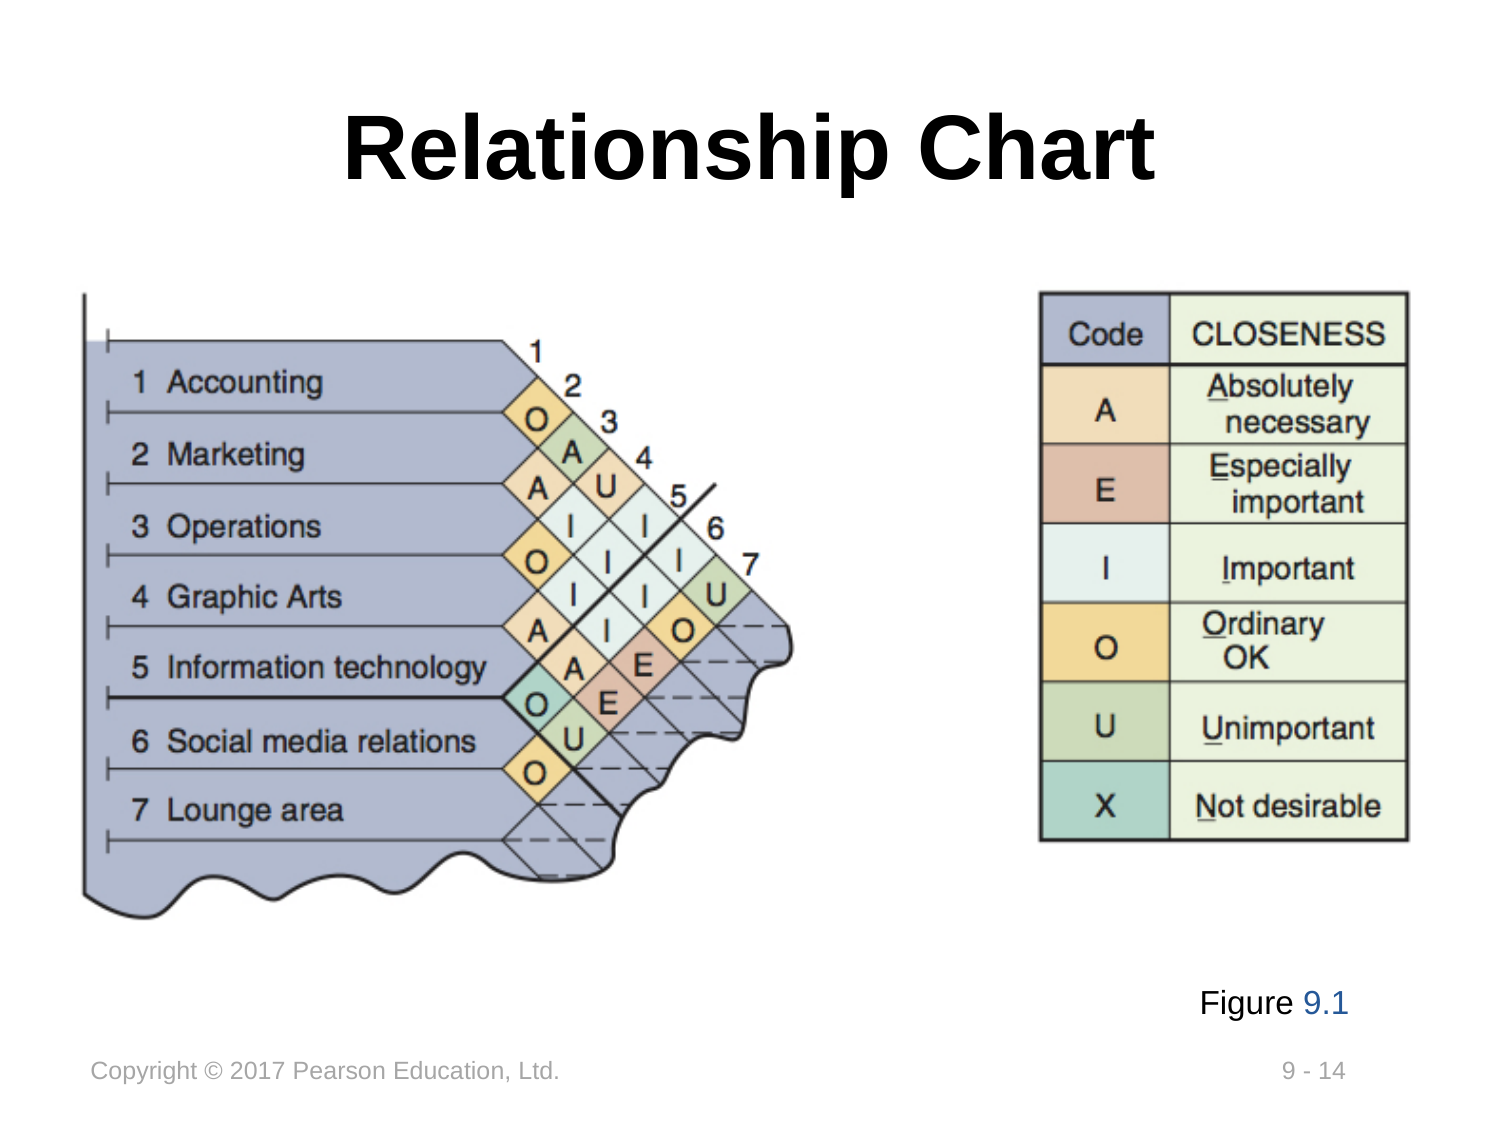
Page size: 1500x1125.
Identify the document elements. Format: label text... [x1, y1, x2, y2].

picture [73, 266, 1428, 946]
text_box Figure 9.1 [1184, 974, 1365, 1030]
title Relationship Chart [89, 70, 1411, 217]
